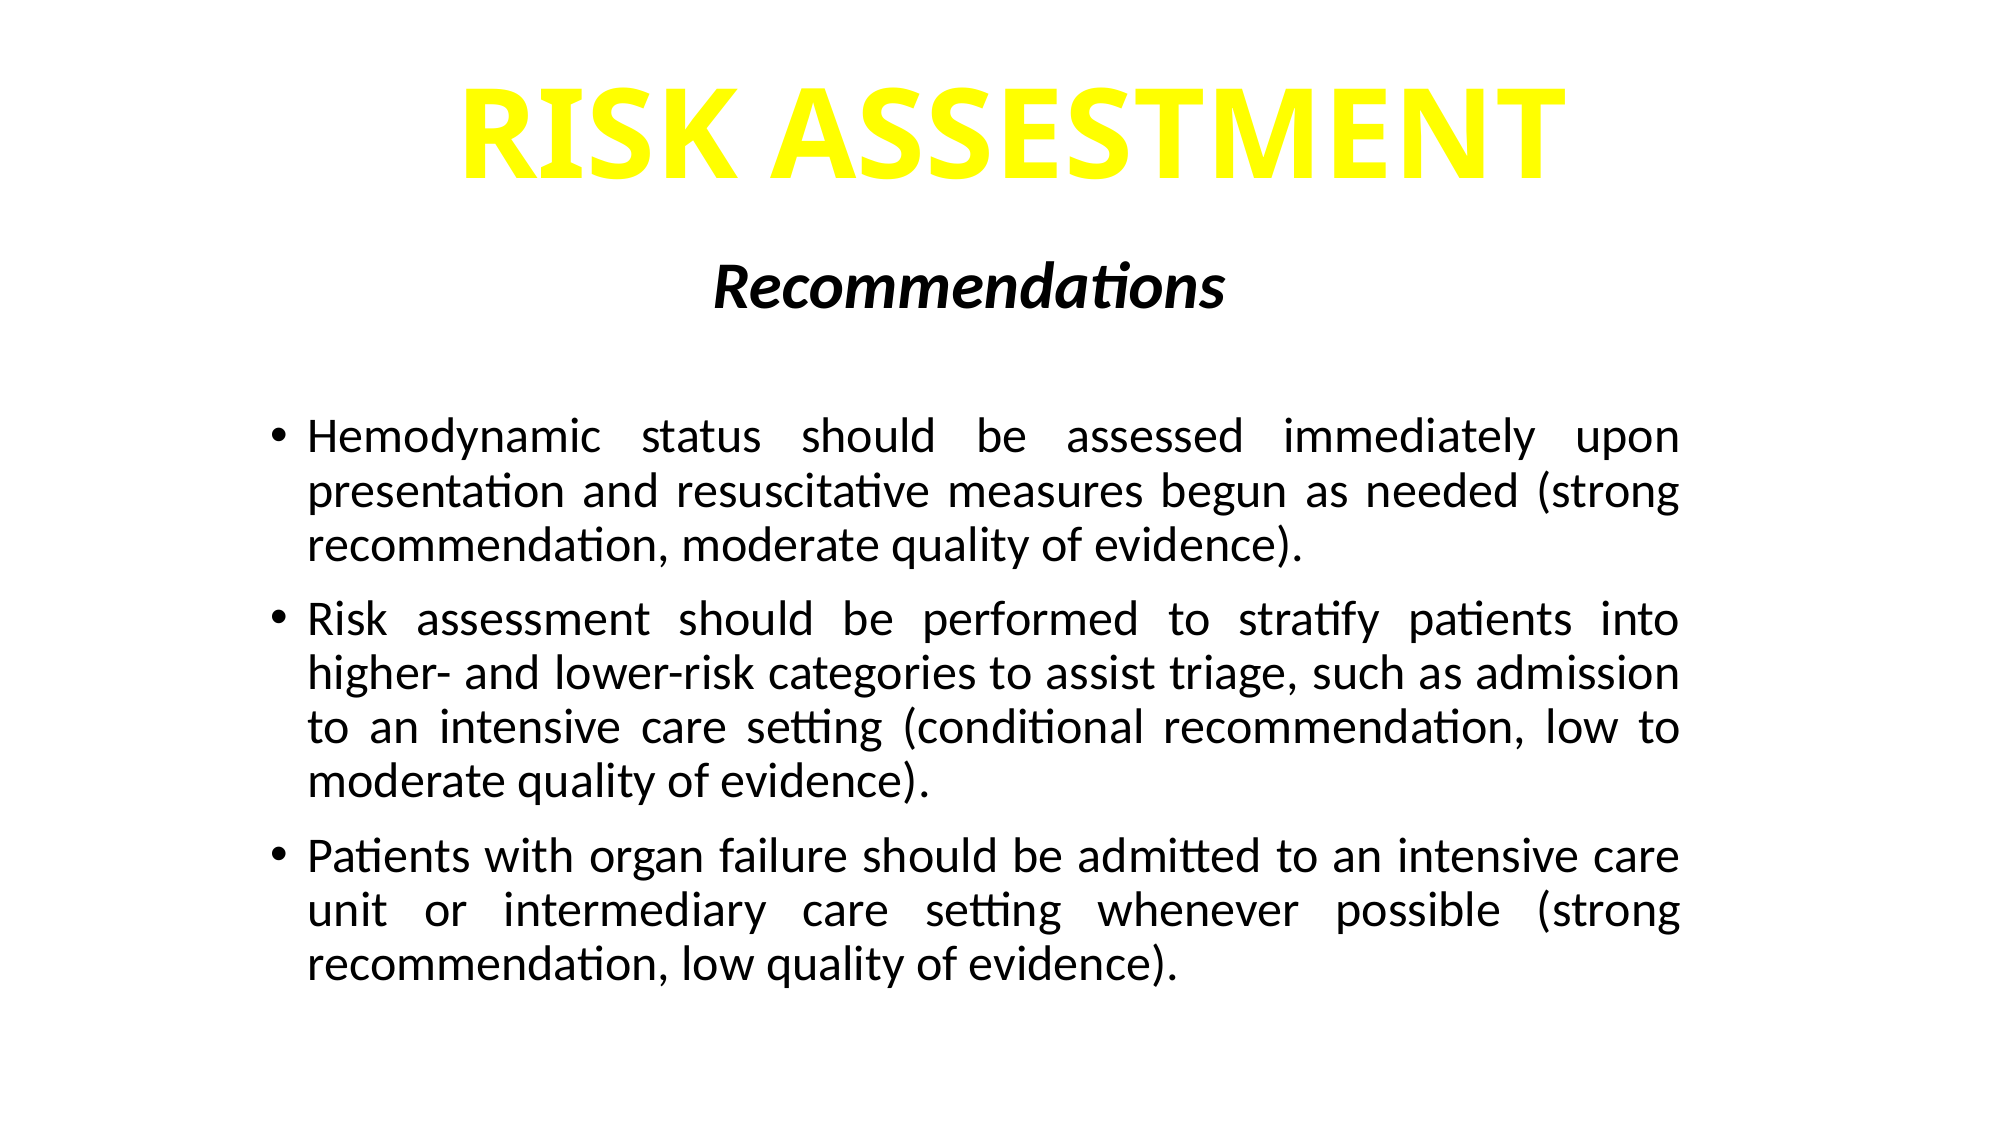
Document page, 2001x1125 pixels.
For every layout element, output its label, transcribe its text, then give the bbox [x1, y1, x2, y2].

list Recommendations Hemodynamic status should be assessed immediately upon presentation and resuscitative measures begun as needed (strong recommendation, moderate quality of evidence). Risk assessment should be performed to stratify patients into higher- and lower-risk categories to assist triage, such as admission to an intensive care setting (conditional recommendation, low to moderate quality of evidence). Patients with organ failure should be admitted to an intensive care unit or intermediary care setting whenever possible (strong recommendation, low quality of evidence). [255, 243, 1697, 1083]
title RISK ASSESTMENT [402, 54, 1622, 222]
